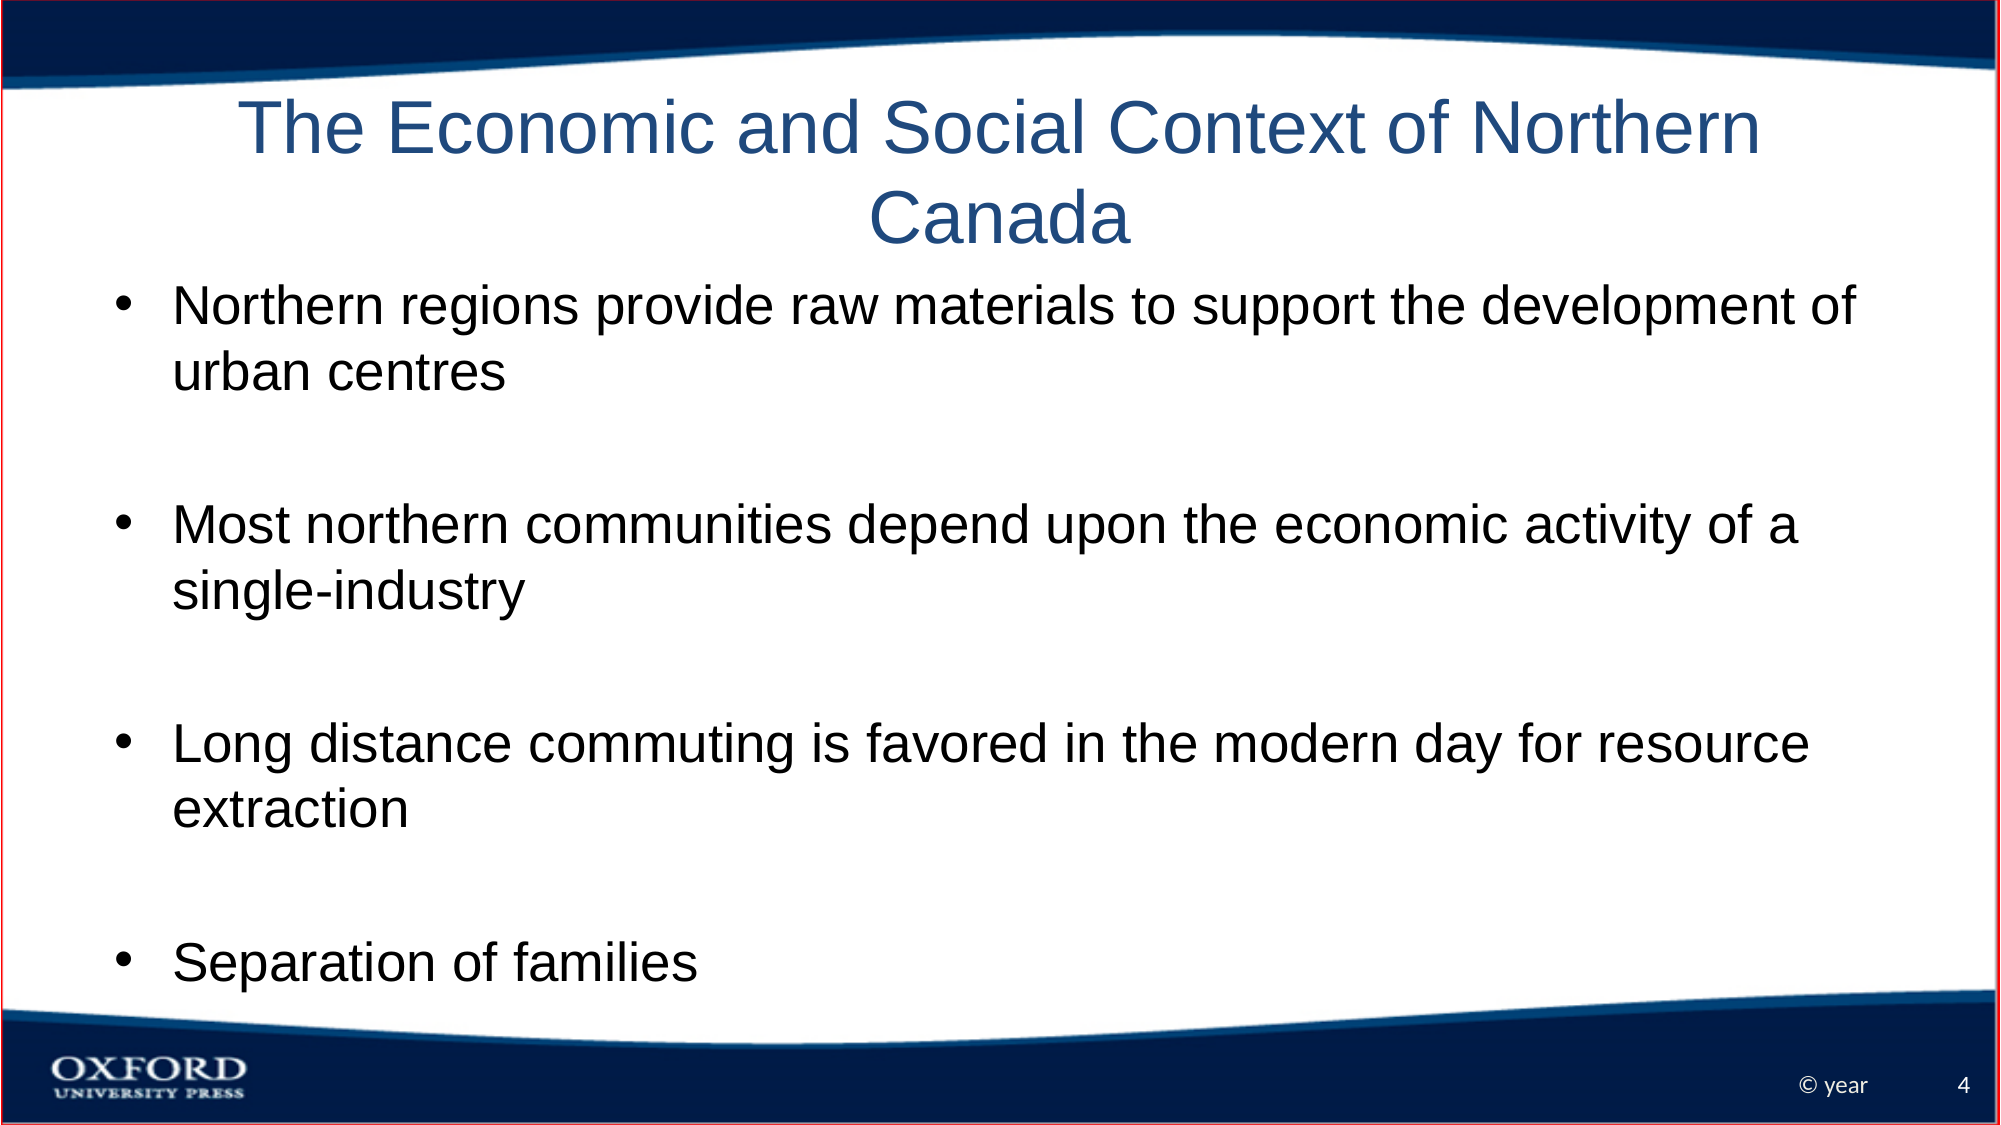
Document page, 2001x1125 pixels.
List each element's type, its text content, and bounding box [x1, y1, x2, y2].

picture [1, 0, 2000, 1125]
list Northern regions provide raw materials to support the development of urban centres Most northern communities depend upon the economic activity of a single-industry Long distance commuting is favored in the modern day for resource extraction Separation of families [99, 262, 1900, 1005]
title The Economic and Social Context of Northern Canada [99, 75, 1900, 262]
